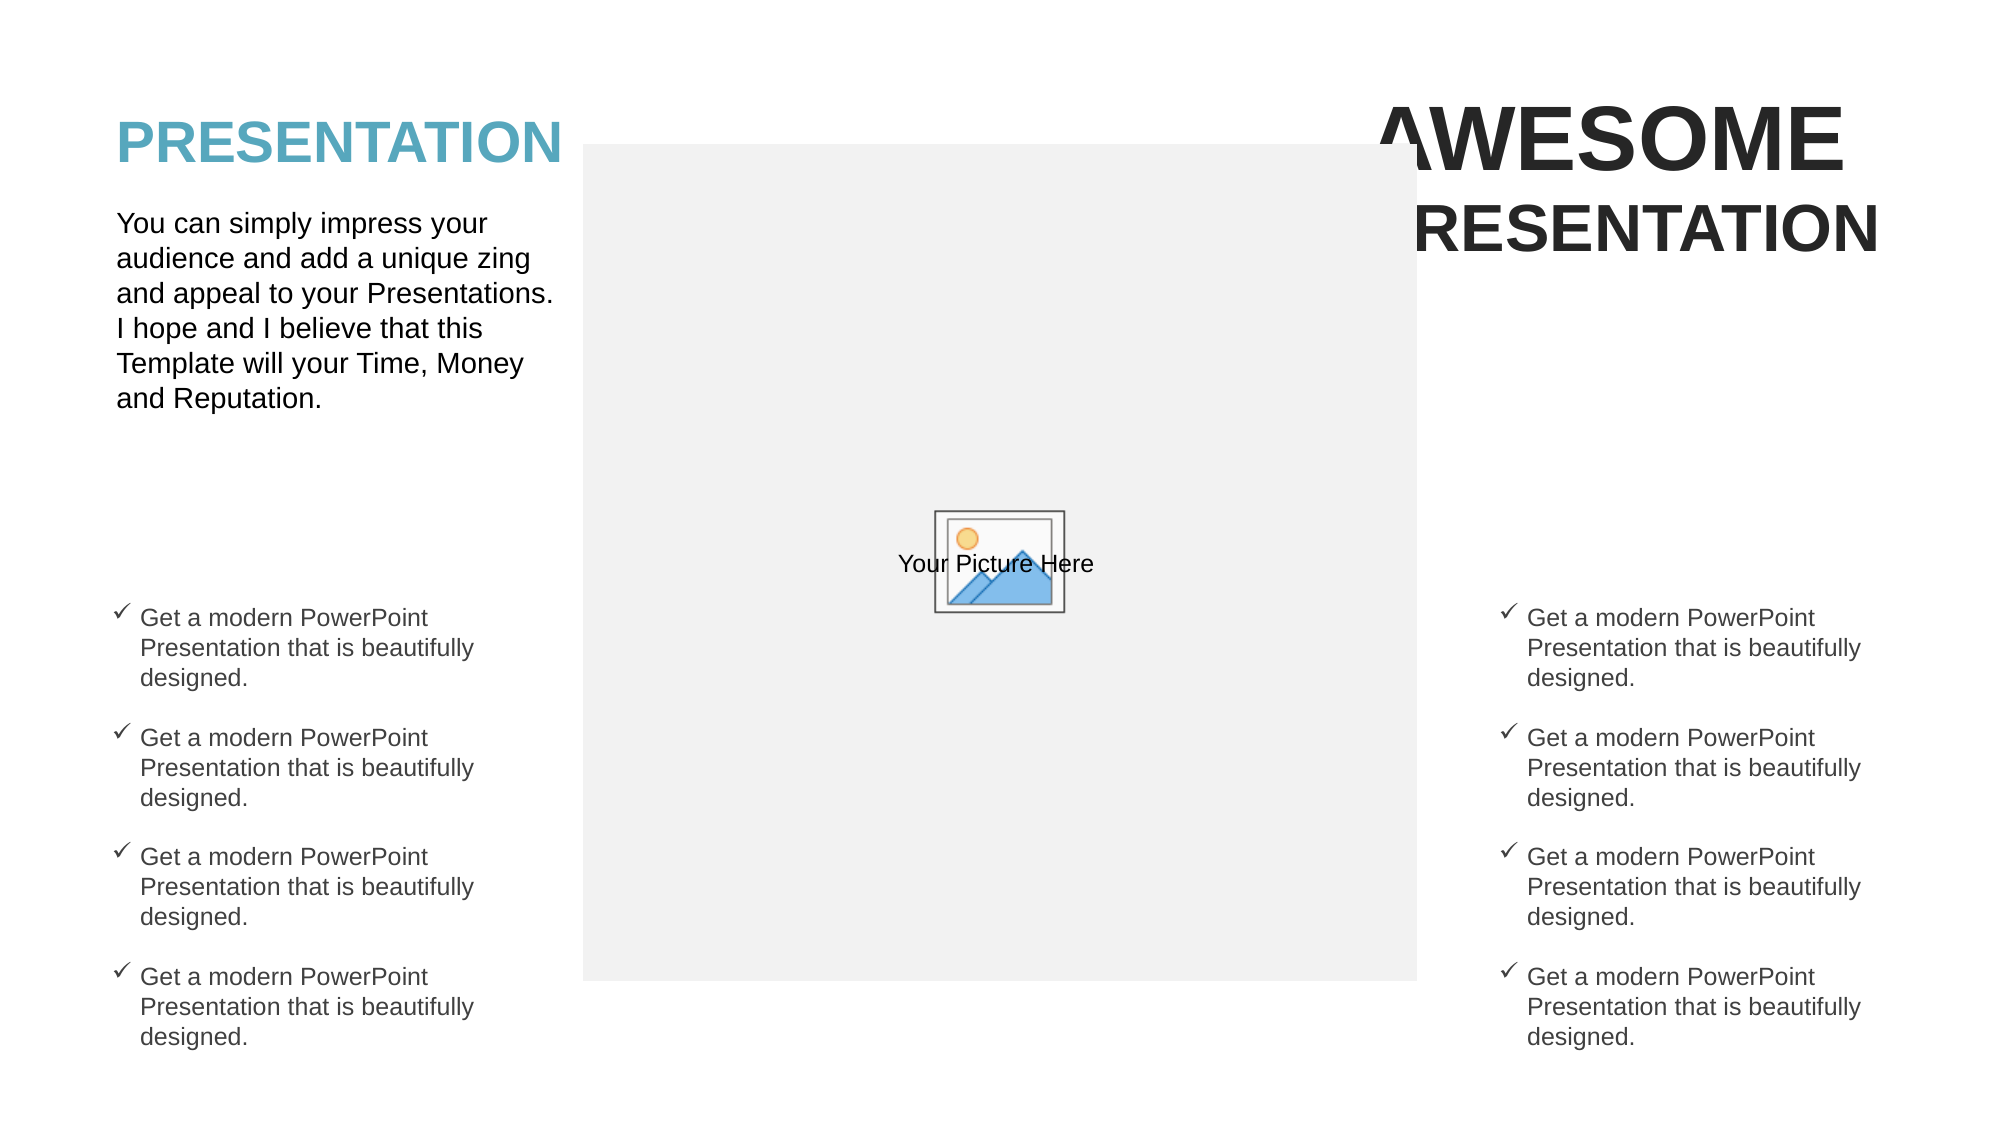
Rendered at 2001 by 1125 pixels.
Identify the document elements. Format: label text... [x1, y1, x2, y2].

text_box Get a modern PowerPoint Presentation that is beautifully designed. Get a modern PowerPoint Presentation that is beautifully designed. Get a modern PowerPoint Presentation that is beautifully designed. Get a modern PowerPoint Presentation that is beautifully designed. [111, 593, 501, 1058]
picture [582, 144, 1418, 981]
text_box PRESENTATION [1418, 177, 1899, 273]
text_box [101, 95, 583, 425]
text_box AWESOME [1353, 71, 1899, 177]
text_box Get a modern PowerPoint Presentation that is beautifully designed. Get a modern PowerPoint Presentation that is beautifully designed. Get a modern PowerPoint Presentation that is beautifully designed. Get a modern PowerPoint Presentation that is beautifully designed. [1499, 593, 1889, 1058]
